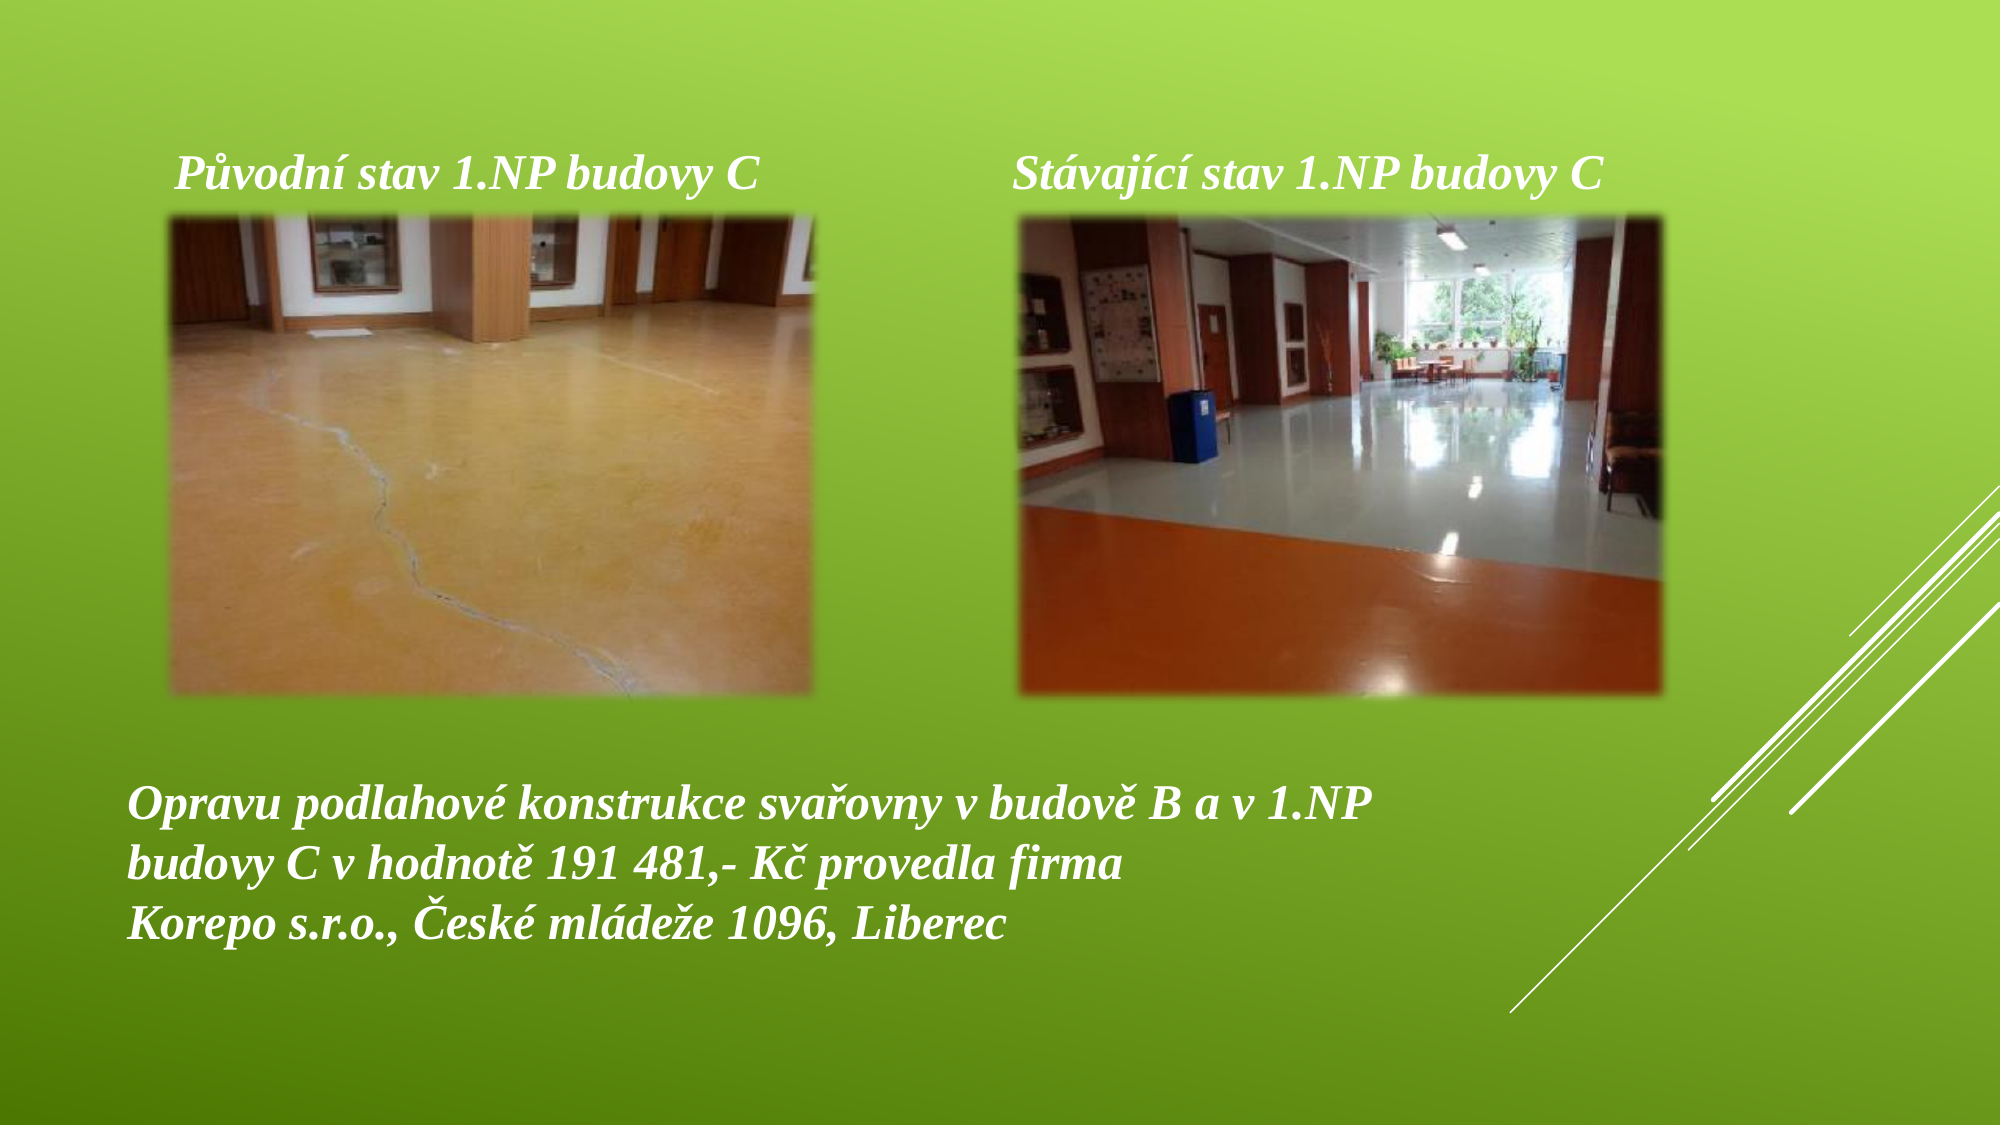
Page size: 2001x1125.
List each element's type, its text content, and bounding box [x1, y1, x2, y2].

list Stávající stav 1.NP budovy C [997, 112, 1763, 207]
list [159, 206, 823, 705]
title Opravu podlahové konstrukce svařovny v budově B a v 1.NP budovy C v hodnotě 191 481,- Kč provedla firma Korepo s.r.o., České mládeže 1096, Liberec [112, 736, 1513, 984]
list Původní stav 1.NP budovy C [159, 112, 923, 207]
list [1008, 206, 1673, 705]
